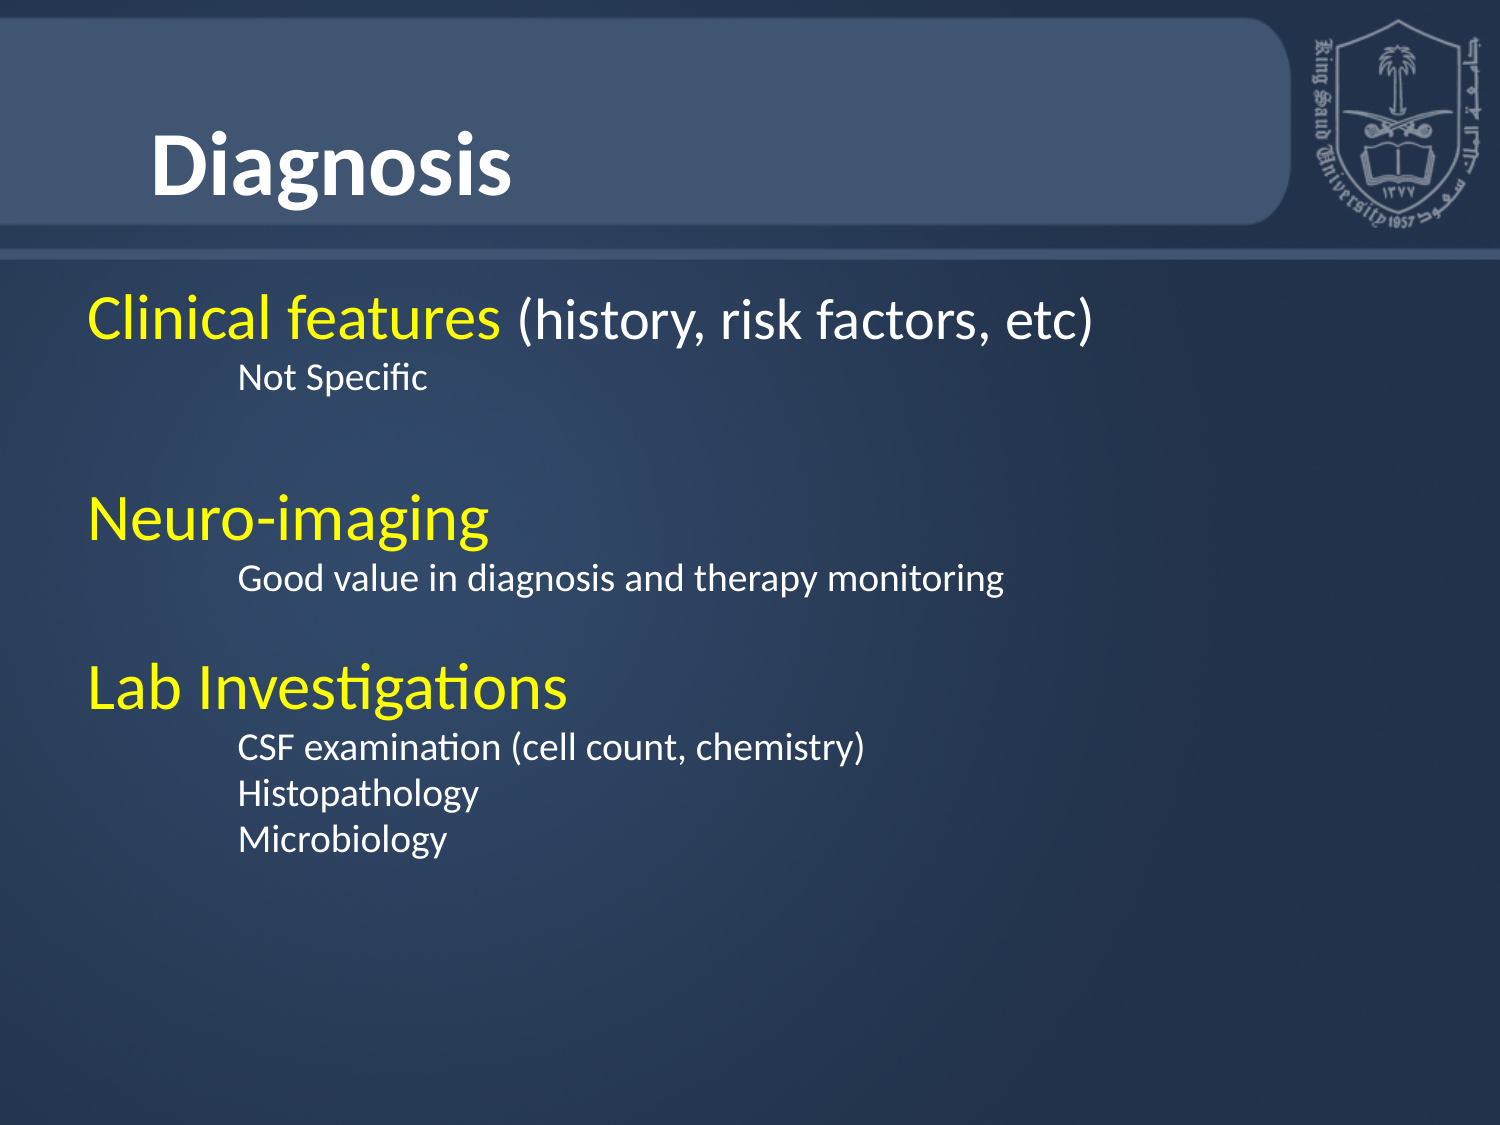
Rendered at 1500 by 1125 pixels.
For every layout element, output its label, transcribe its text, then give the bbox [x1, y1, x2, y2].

picture [0, 0, 1500, 1125]
subtitle Clinical features (history, risk factors, etc) Not Specific Neuro-imaging Good value in diagnosis and therapy monitoring Lab Investigations CSF examination (cell count, chemistry) Histopathology Microbiology [87, 282, 1377, 890]
title Diagnosis [150, 63, 1439, 214]
